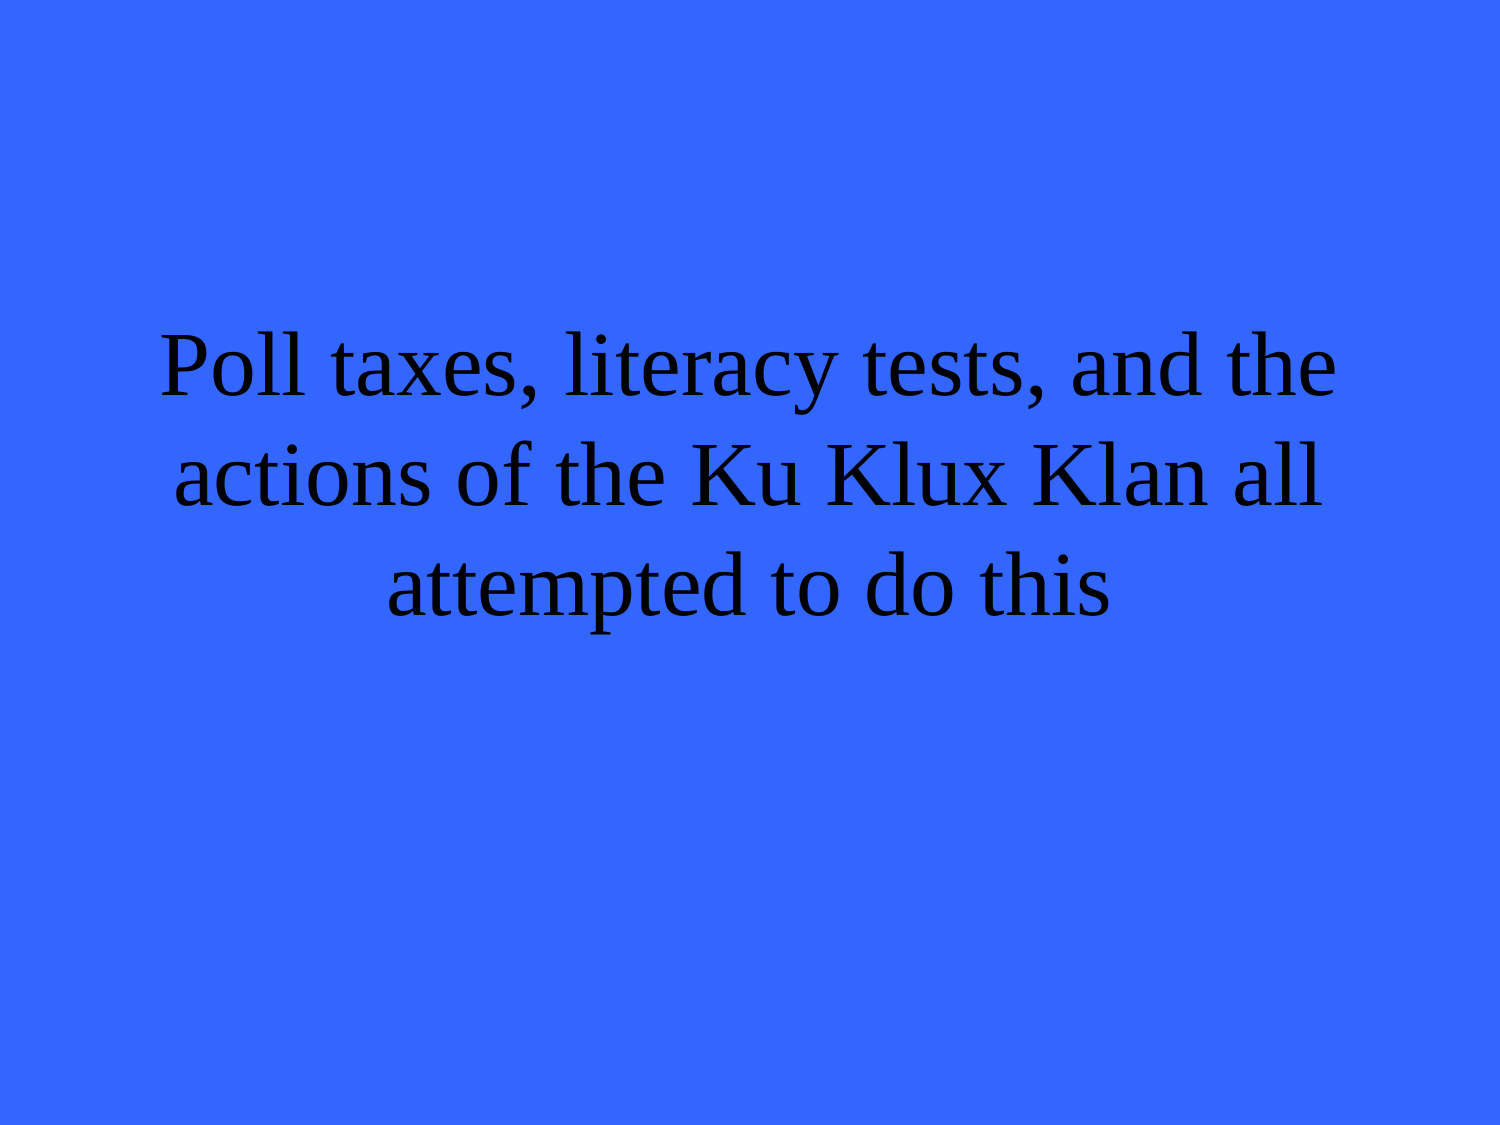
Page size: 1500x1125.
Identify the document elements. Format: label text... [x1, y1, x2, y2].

title Poll taxes, literacy tests, and the actions of the Ku Klux Klan all attempted to do this [112, 374, 1388, 563]
